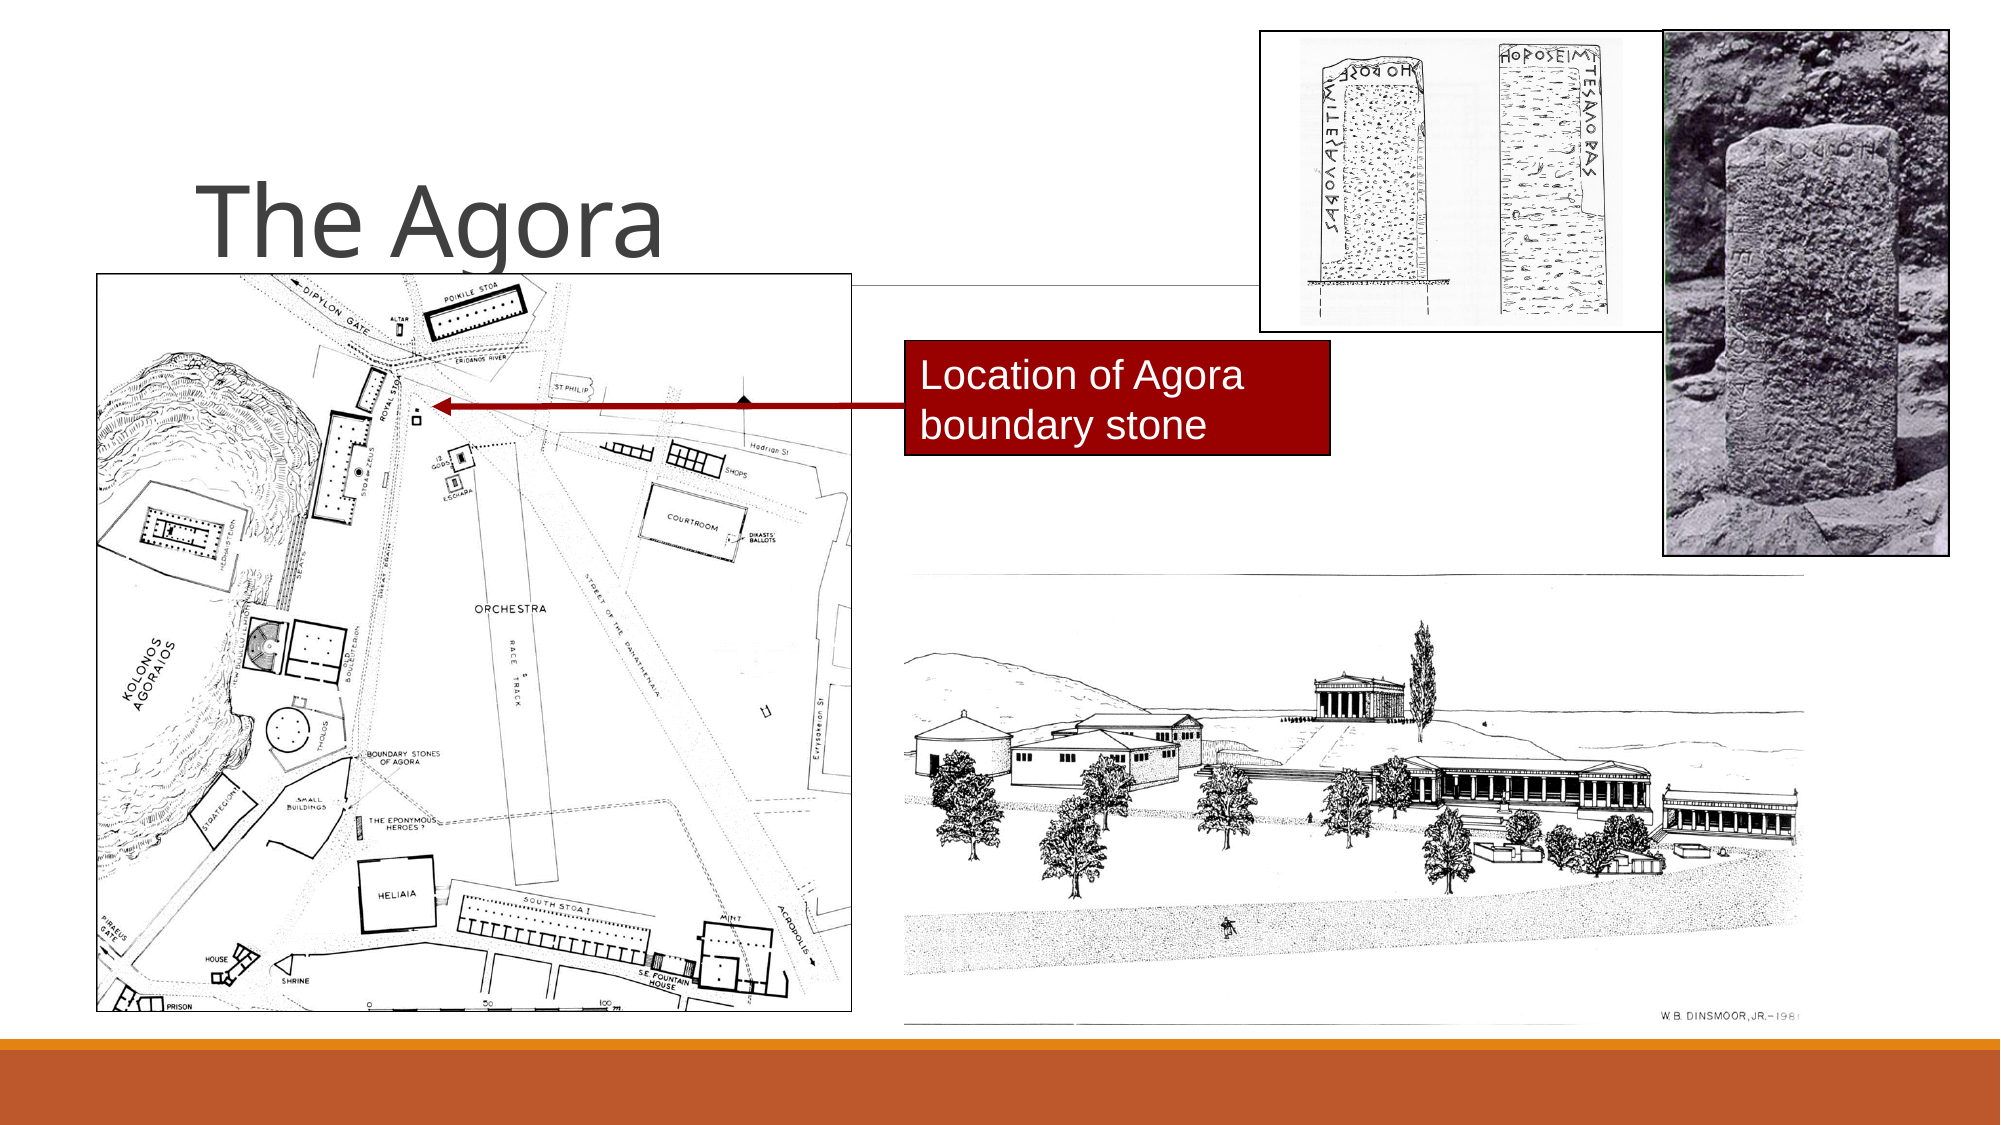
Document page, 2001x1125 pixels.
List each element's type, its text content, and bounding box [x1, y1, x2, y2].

title The Agora [180, 47, 1255, 285]
text_box Location of Agora boundary stone [904, 340, 1330, 456]
picture [1257, 29, 1950, 558]
picture [95, 272, 852, 1012]
picture [904, 573, 1805, 1026]
